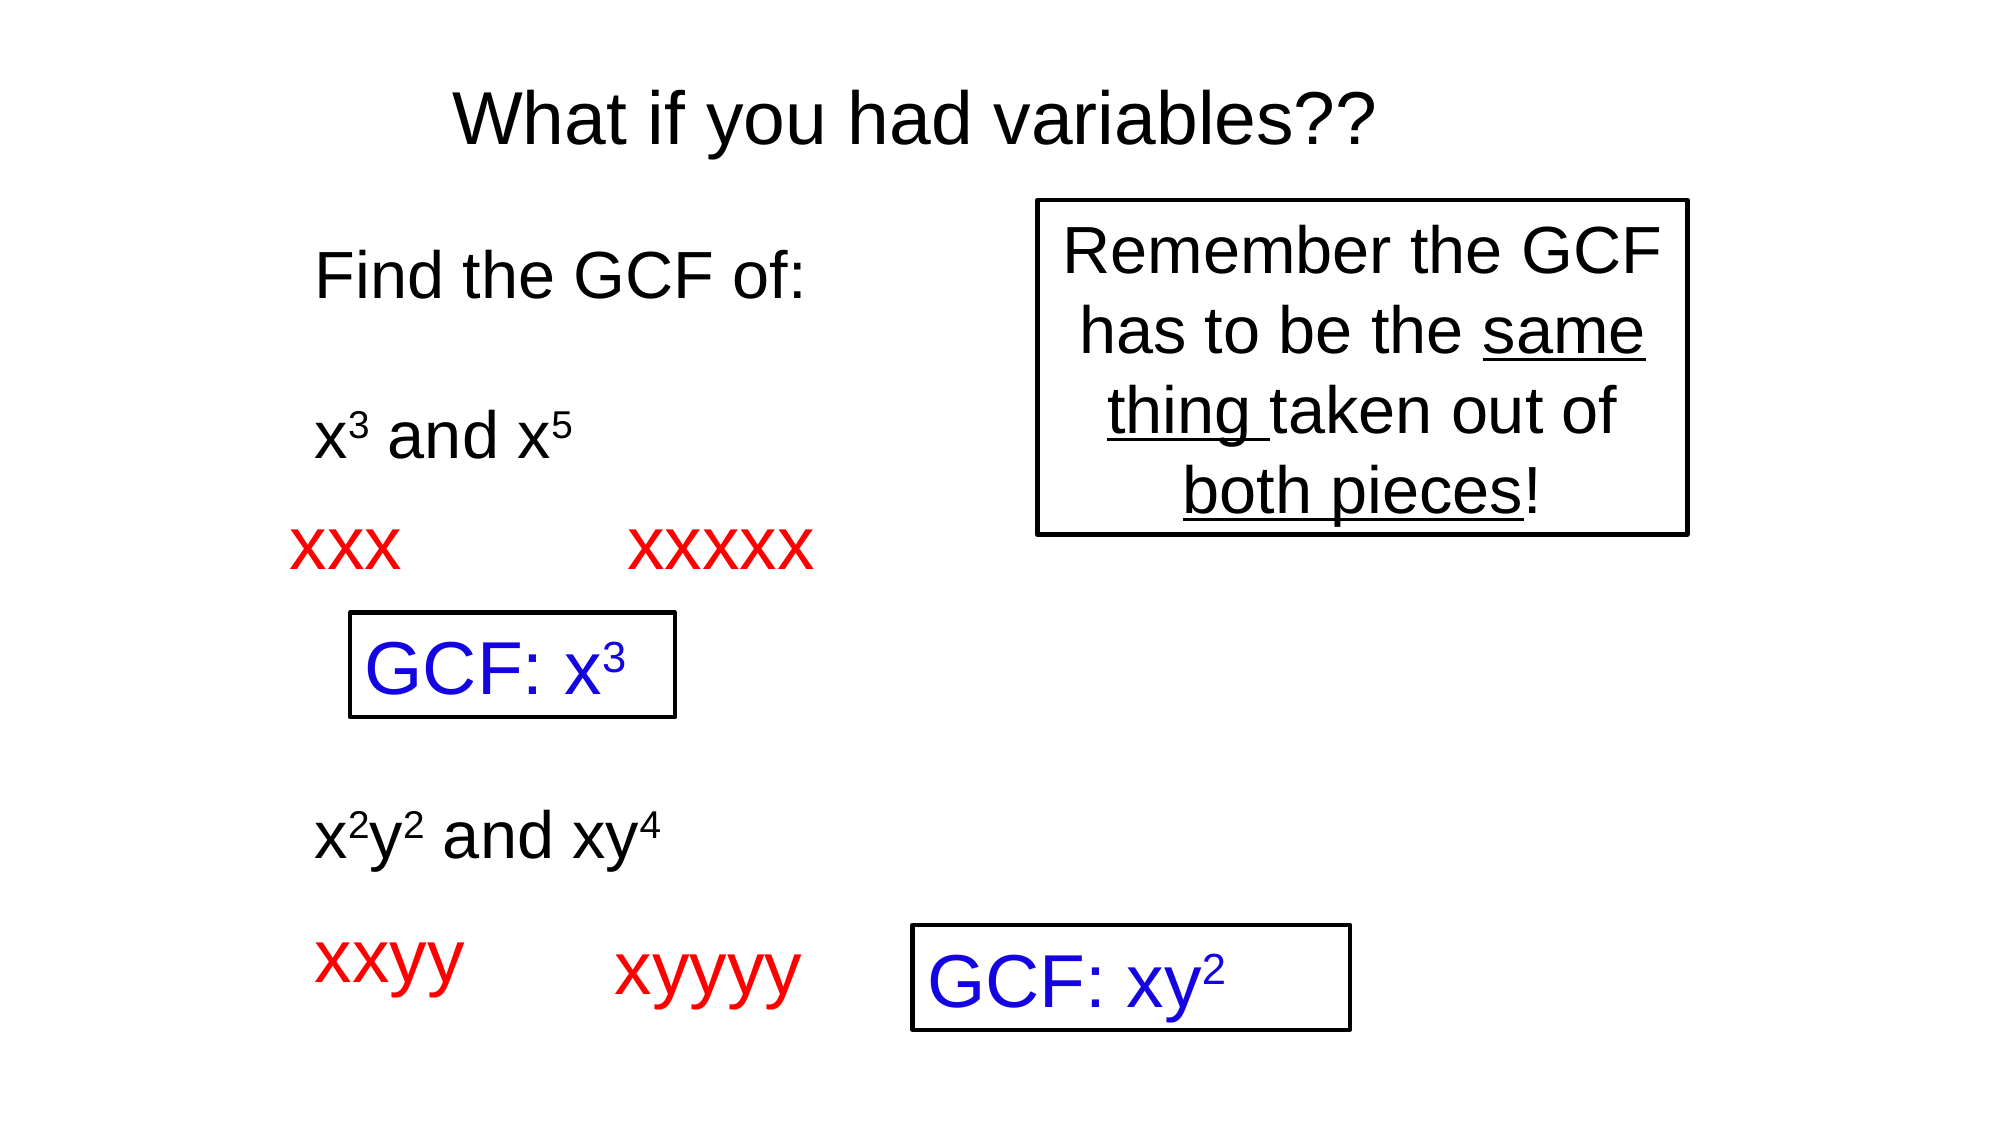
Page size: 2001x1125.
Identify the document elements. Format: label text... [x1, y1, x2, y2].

text_box xxx [275, 487, 475, 593]
text_box xxyy [300, 899, 500, 1005]
text_box GCF: xy2 [910, 923, 1352, 1032]
text_box Remember the GCF has to be the same thing taken out of both pieces! [1035, 198, 1690, 537]
text_box xyyyy [599, 912, 838, 1018]
text_box GCF: x3 [348, 610, 677, 719]
text_box Find the GCF of: x3 and x5 x2y2 and xy4 [299, 224, 900, 880]
text_box What if you had variables?? [437, 62, 1513, 168]
text_box xxxxx [612, 487, 913, 593]
